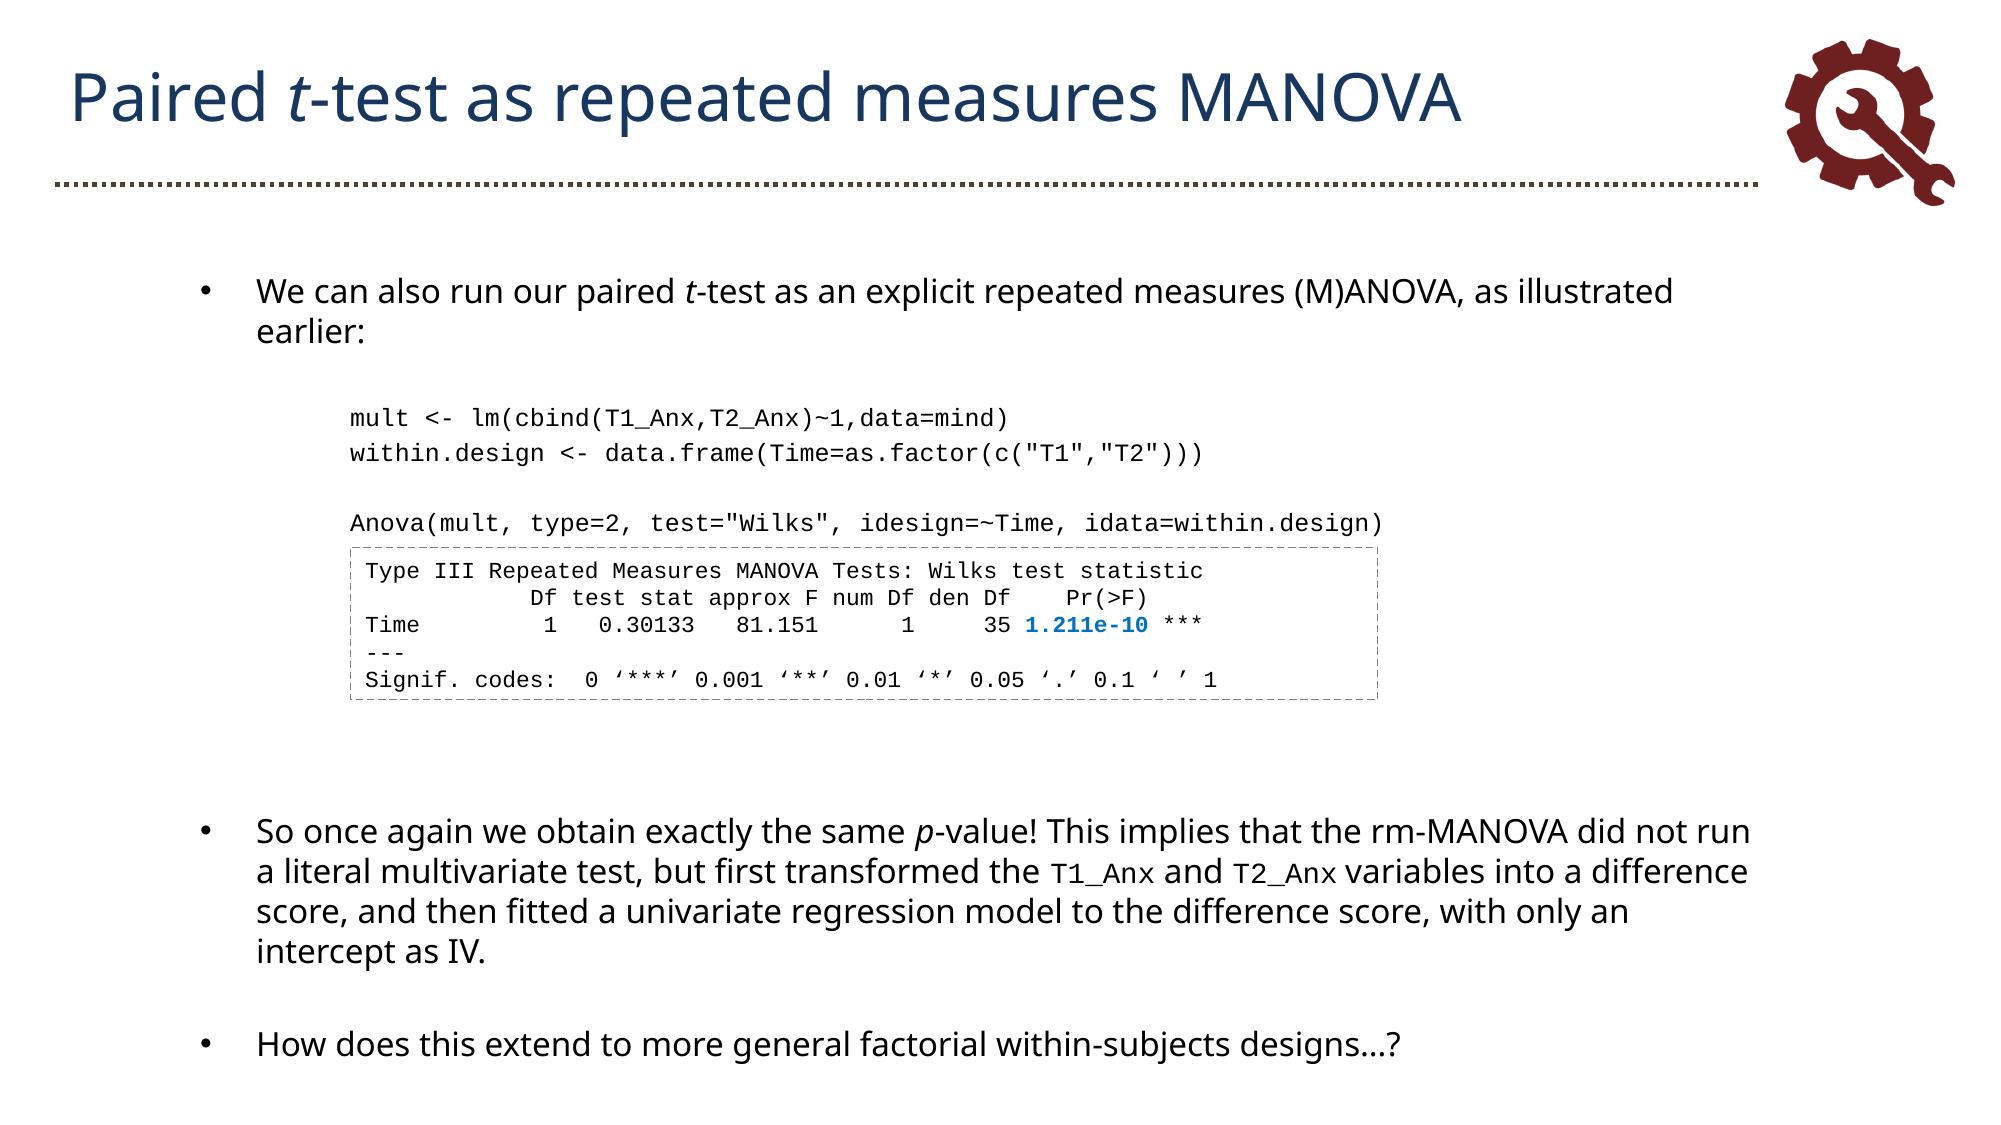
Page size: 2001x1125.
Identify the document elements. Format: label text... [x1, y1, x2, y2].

list We can also run our paired t-test as an explicit repeated measures (M)ANOVA, as illustrated earlier: mult <- lm(cbind(T1_Anx,T2_Anx)~1,data=mind) within.design <- data.frame(Time=as.factor(c("T1","T2"))) Anova(mult, type=2, test="Wilks", idesign=~Time, idata=within.design) So once again we obtain exactly the same p-value! This implies that the rm-MANOVA did not run a literal multivariate test, but first transformed the T1_Anx and T2_Anx variables into a difference score, and then fitted a univariate regression model to the difference score, with only an intercept as IV. How does this extend to more general factorial within-subjects designs…? [184, 262, 1792, 1071]
picture [1779, 31, 1961, 213]
text_box Paired t-test as repeated measures MANOVA [55, 47, 1774, 143]
text_box Type III Repeated Measures MANOVA Tests: Wilks test statistic Df test stat approx F num Df den Df Pr(>F) Time 1 0.30133 81.151 1 35 1.211e-10 *** --- Signif. codes: 0 ‘***’ 0.001 ‘**’ 0.01 ‘*’ 0.05 ‘.’ 0.1 ‘ ’ 1 [350, 547, 1378, 700]
